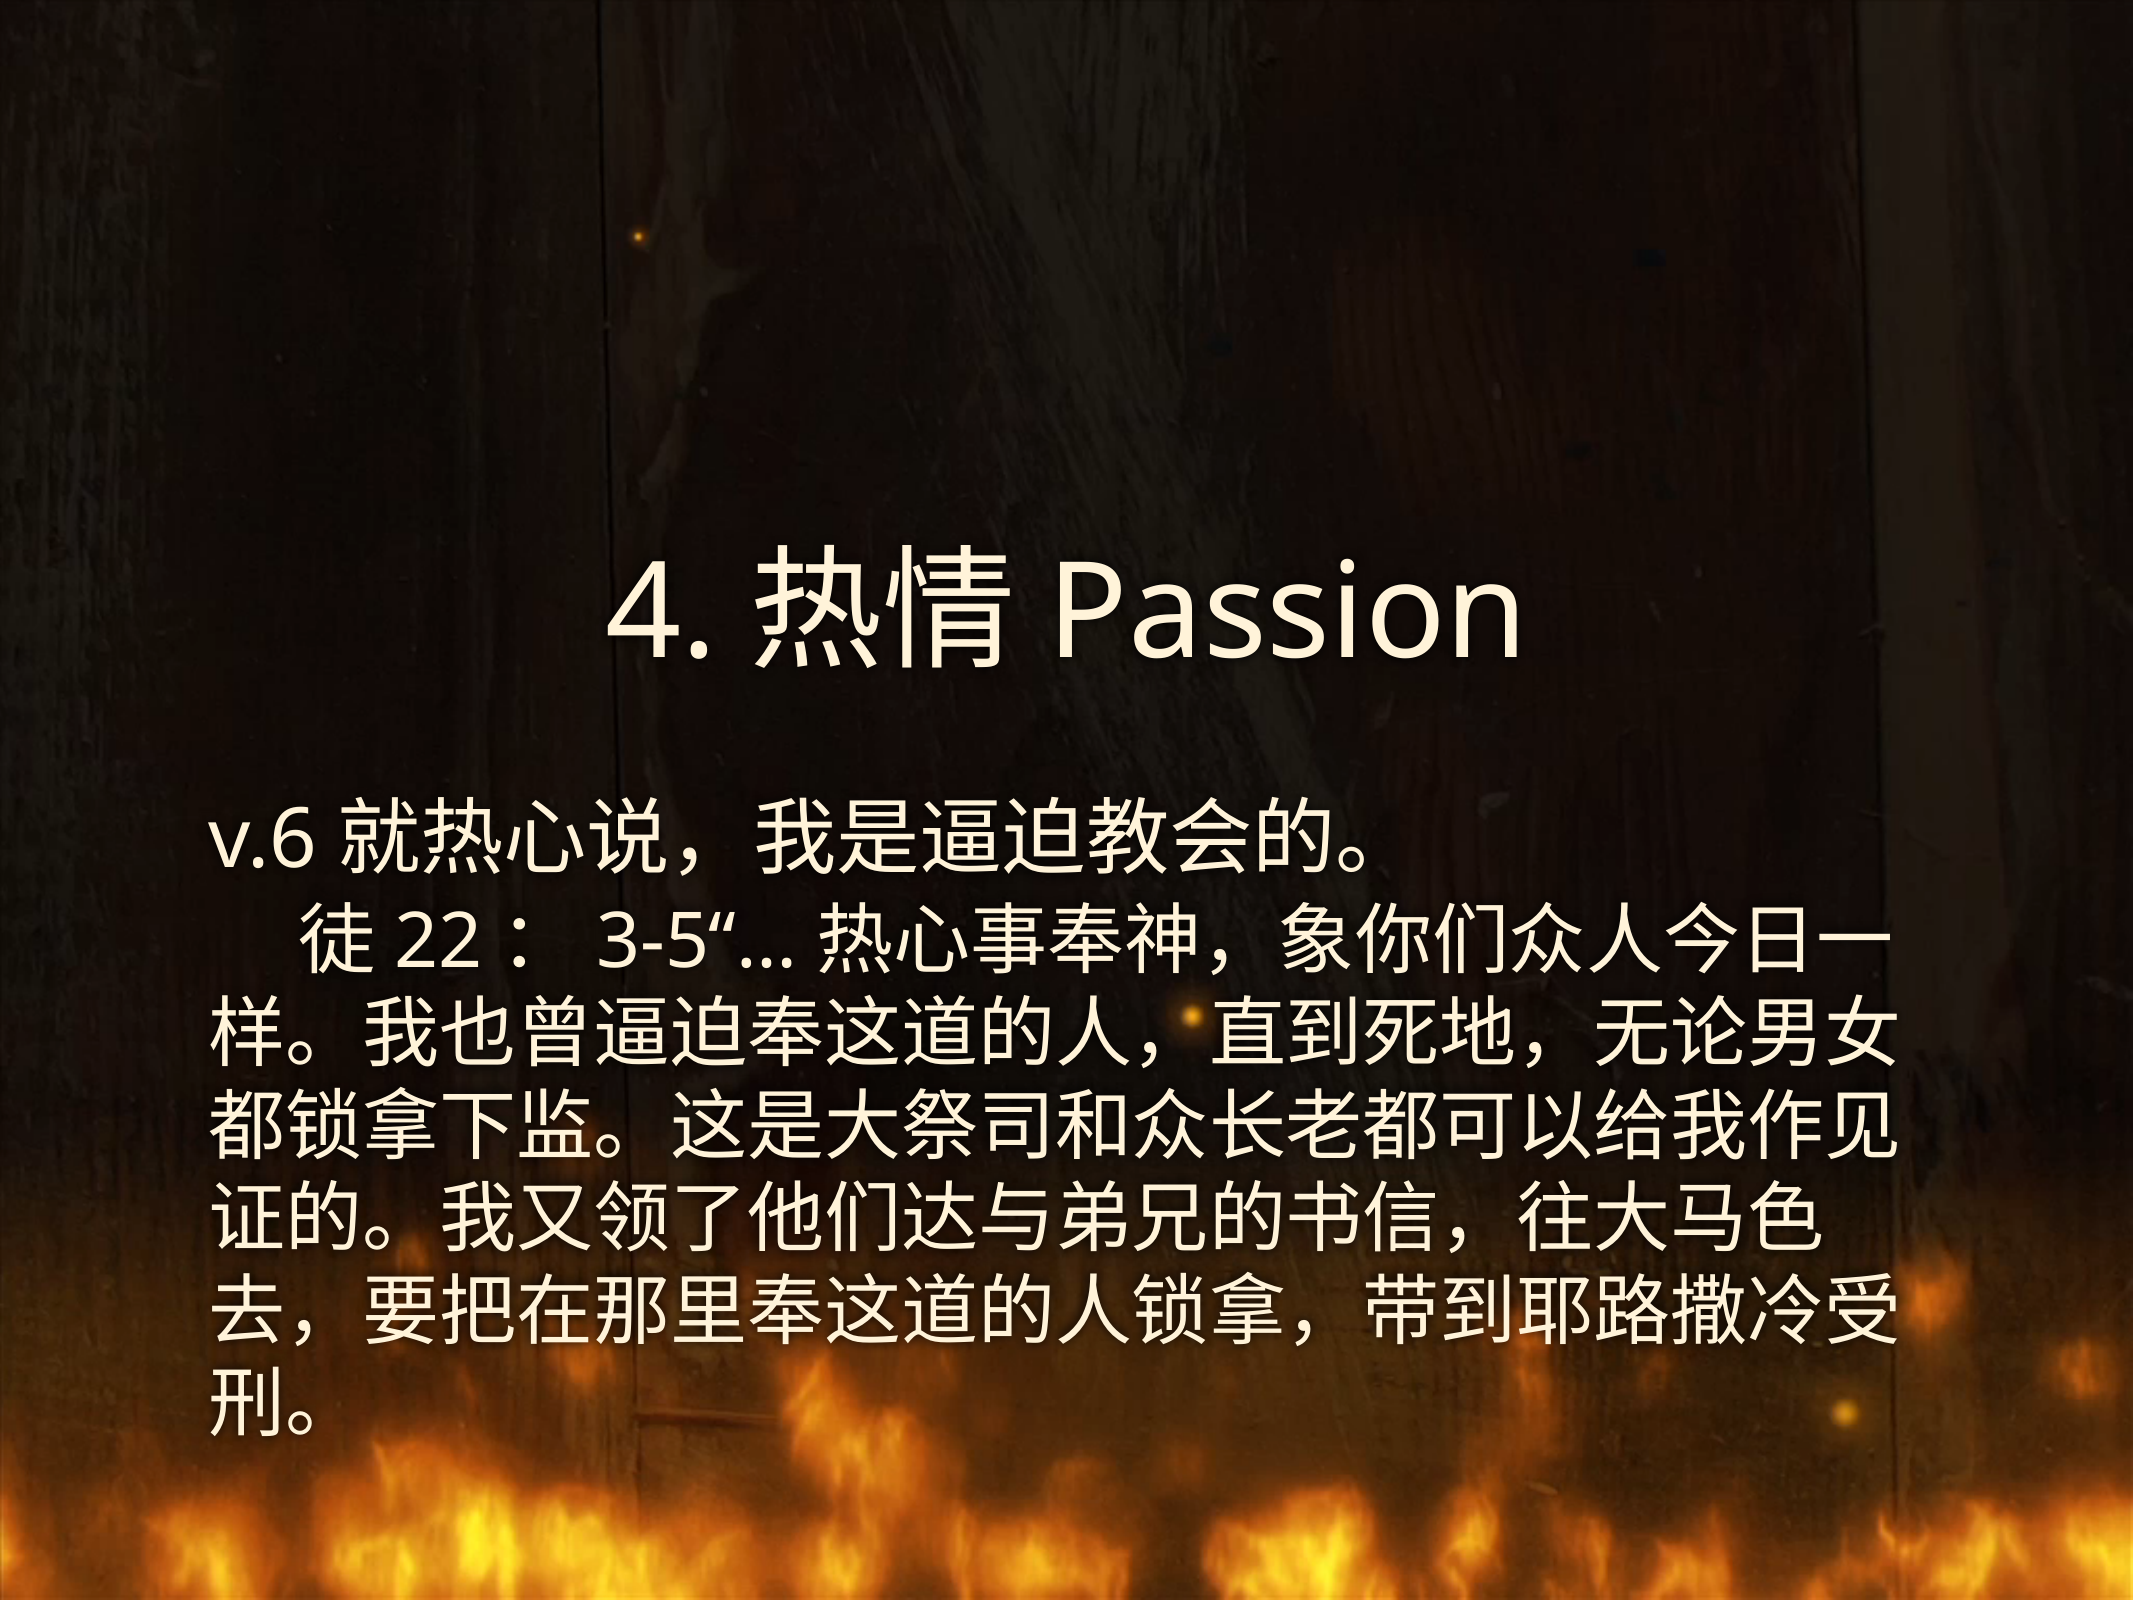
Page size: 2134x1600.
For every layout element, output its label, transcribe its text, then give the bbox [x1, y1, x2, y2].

title 4.热情Passion v.6就热心说，我是逼迫教会的。 徒22：3-5“…热心事奉神，象你们众人今日一样。我也曾逼迫奉这道的人，直到死地，无论男女都锁拿下监。这是大祭司和众长老都可以给我作见证的。我又领了他们达与弟兄的书信，往大马色去，要把在那里奉这道的人锁拿，带到耶路撒冷受刑。 [207, 539, 1926, 1432]
picture [0, 0, 2133, 1600]
